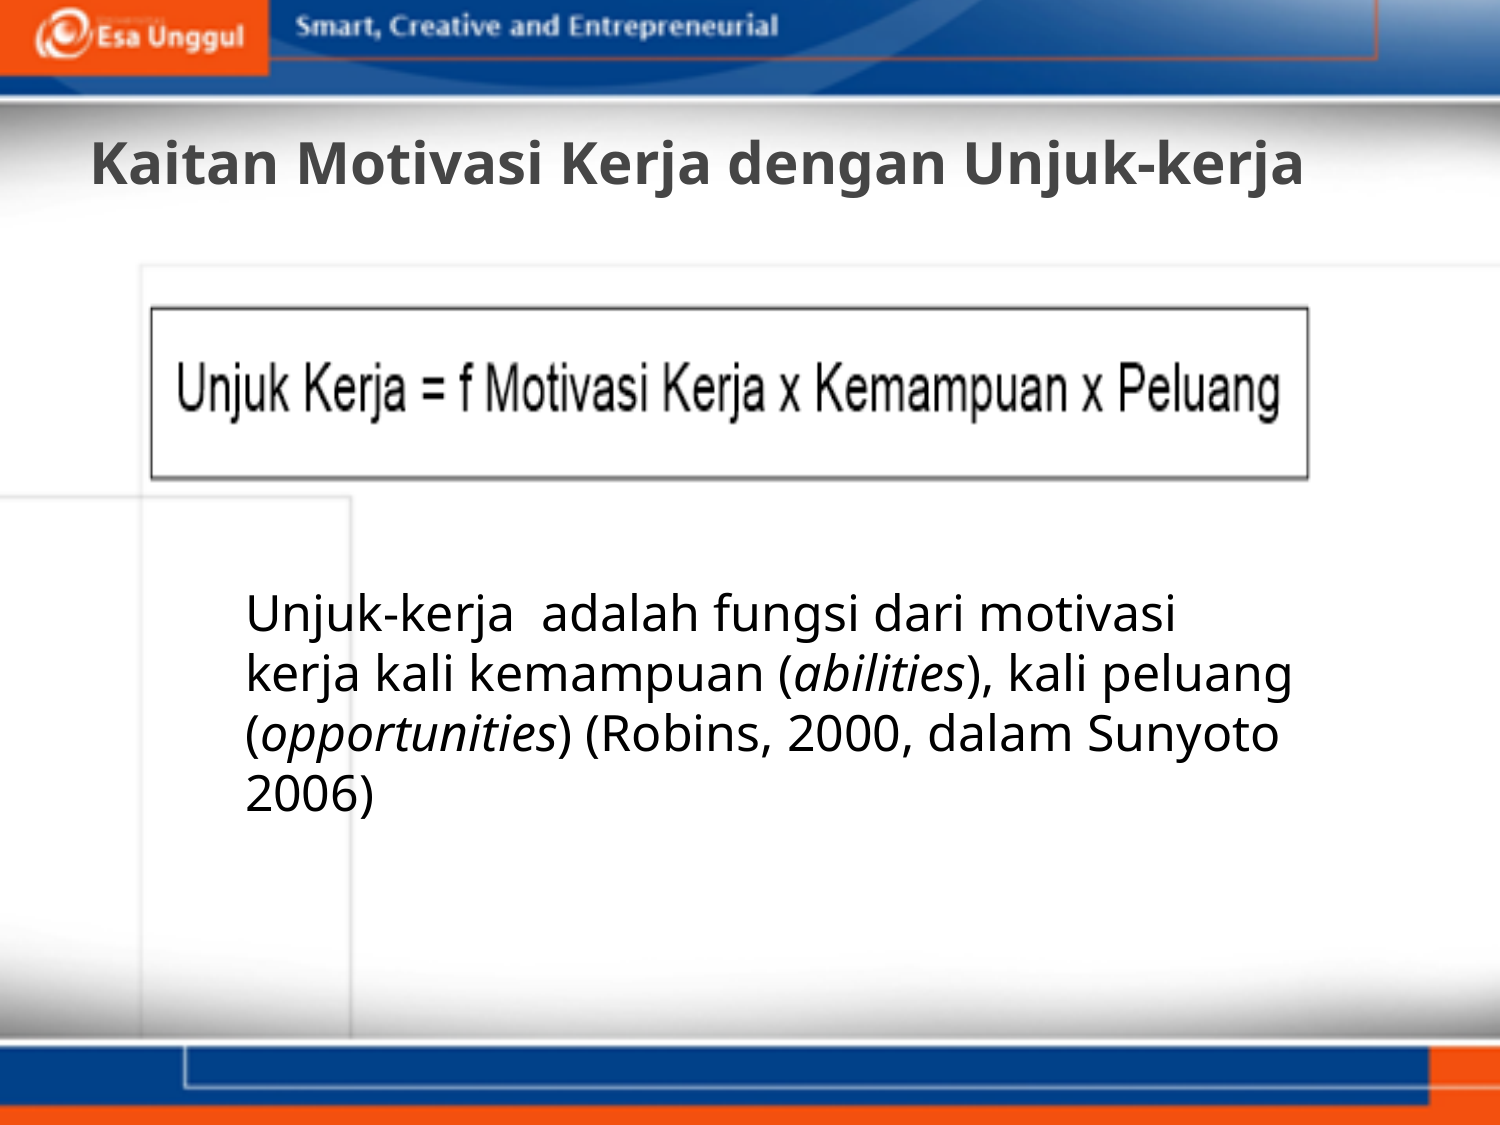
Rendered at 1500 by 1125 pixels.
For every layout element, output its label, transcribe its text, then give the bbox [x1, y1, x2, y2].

picture [0, 0, 1500, 1125]
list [147, 302, 1318, 492]
title Kaitan Motivasi Kerja dengan Unjuk-kerja [75, 90, 1425, 233]
text_box Unjuk-kerja adalah fungsi dari motivasi kerja kali kemampuan (abilities), kali peluang (opportunities) (Robins, 2000, dalam Sunyoto 2006) [230, 574, 1312, 874]
